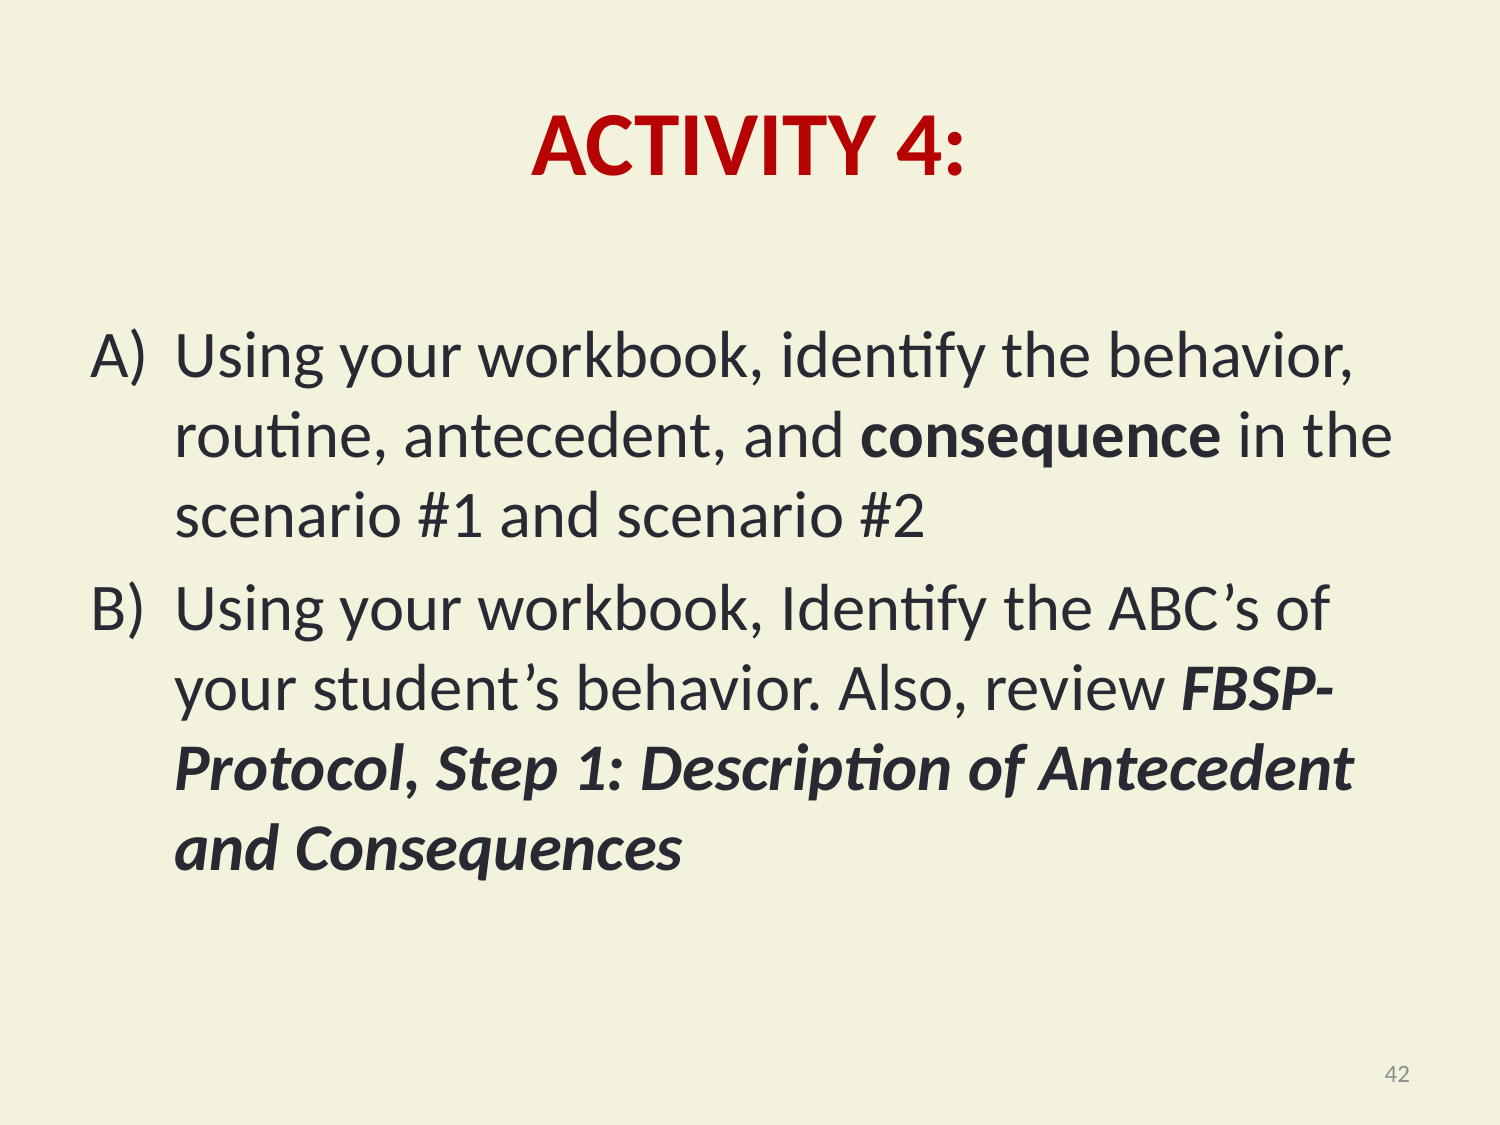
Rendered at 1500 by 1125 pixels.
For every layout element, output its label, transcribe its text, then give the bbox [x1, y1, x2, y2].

title ACTIVITY 4: [75, 45, 1425, 233]
slide_number 42 [1074, 1042, 1425, 1103]
list Using your workbook, identify the behavior, routine, antecedent, and consequence in the scenario #1 and scenario #2 Using your workbook, Identify the ABC’s of your student’s behavior. Also, review FBSP-Protocol, Step 1: Description of Antecedent and Consequences [75, 302, 1425, 1033]
